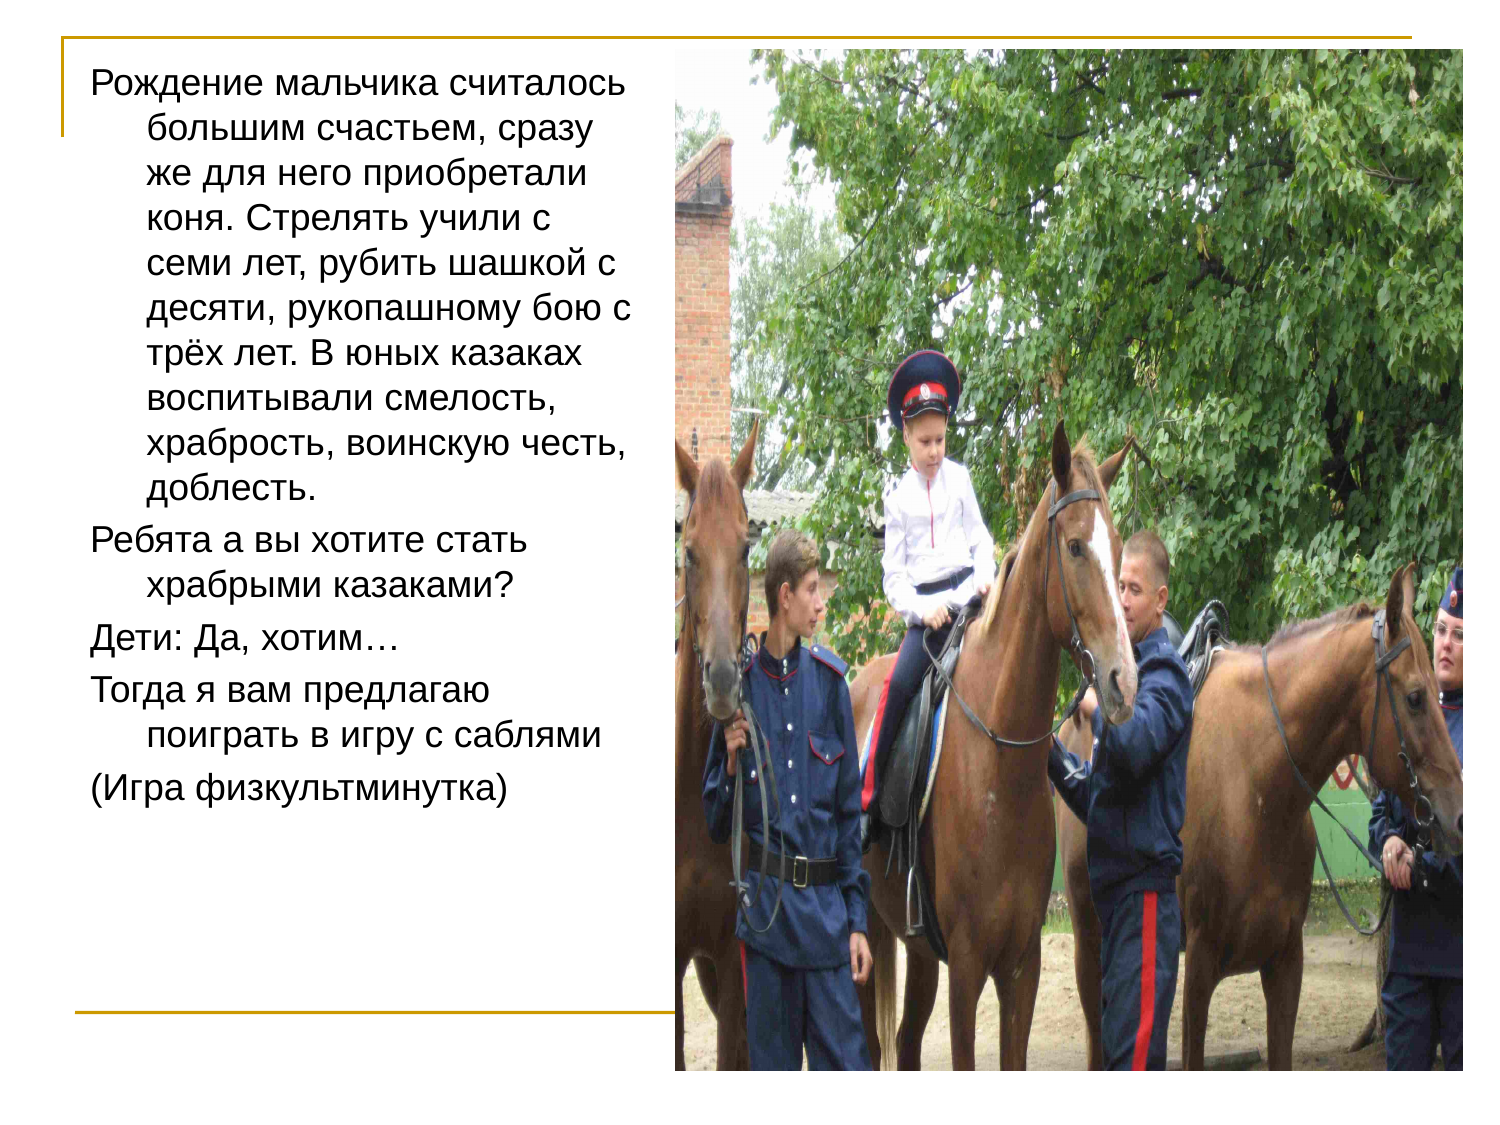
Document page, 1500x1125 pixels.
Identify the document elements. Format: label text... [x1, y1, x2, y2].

picture [674, 49, 1463, 1071]
list Рождение мальчика считалось большим счастьем, сразу же для него приобретали коня. Стрелять учили с семи лет, рубить шашкой с десяти, рукопашному бою с трёх лет. В юных казаках воспитывали смелость, храбрость, воинскую честь, доблесть. Ребята а вы хотите стать храбрыми казаками? Дети: Да, хотим… Тогда я вам предлагаю поиграть в игру с саблями (Игра физкультминутка) [75, 50, 650, 1006]
